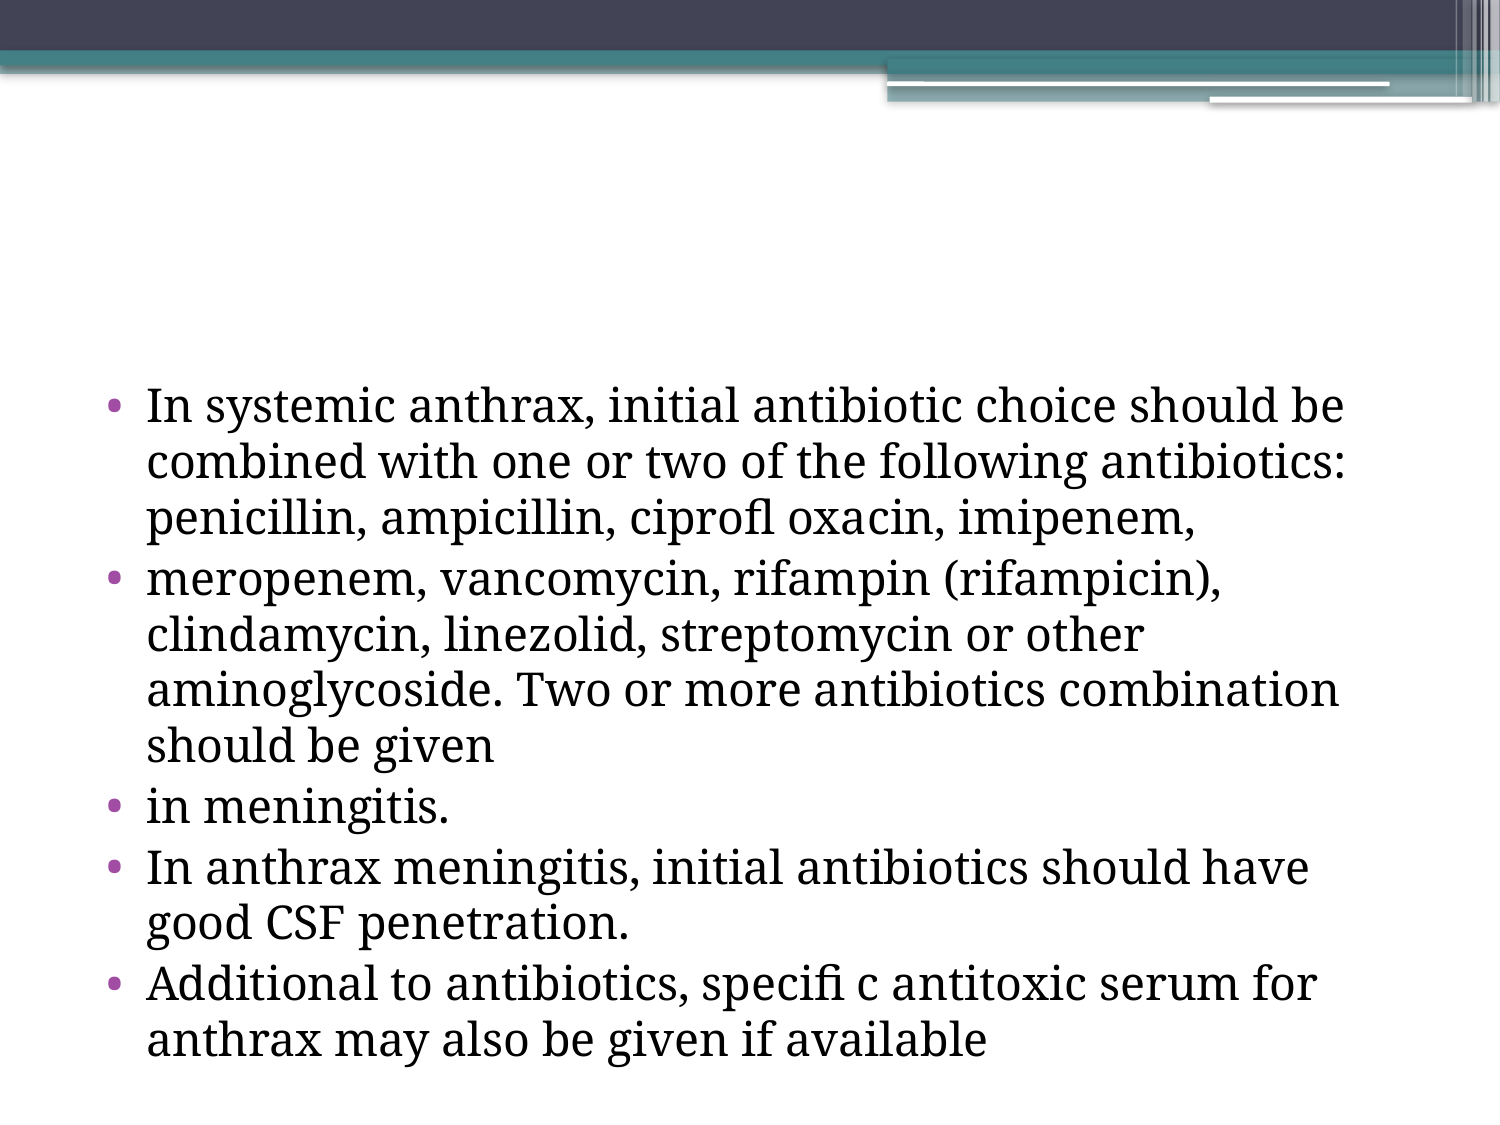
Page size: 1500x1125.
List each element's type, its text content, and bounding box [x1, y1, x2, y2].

list In systemic anthrax, initial antibiotic choice should be combined with one or two of the following antibiotics: penicillin, ampicillin, ciprofl oxacin, imipenem, meropenem, vancomycin, rifampin (rifampicin), clindamycin, linezolid, streptomycin or other aminoglycoside. Two or more antibiotics combination should be given in meningitis. In anthrax meningitis, initial antibiotics should have good CSF penetration. Additional to antibiotics, specifi c antitoxic serum for anthrax may also be given if available [75, 368, 1425, 1079]
